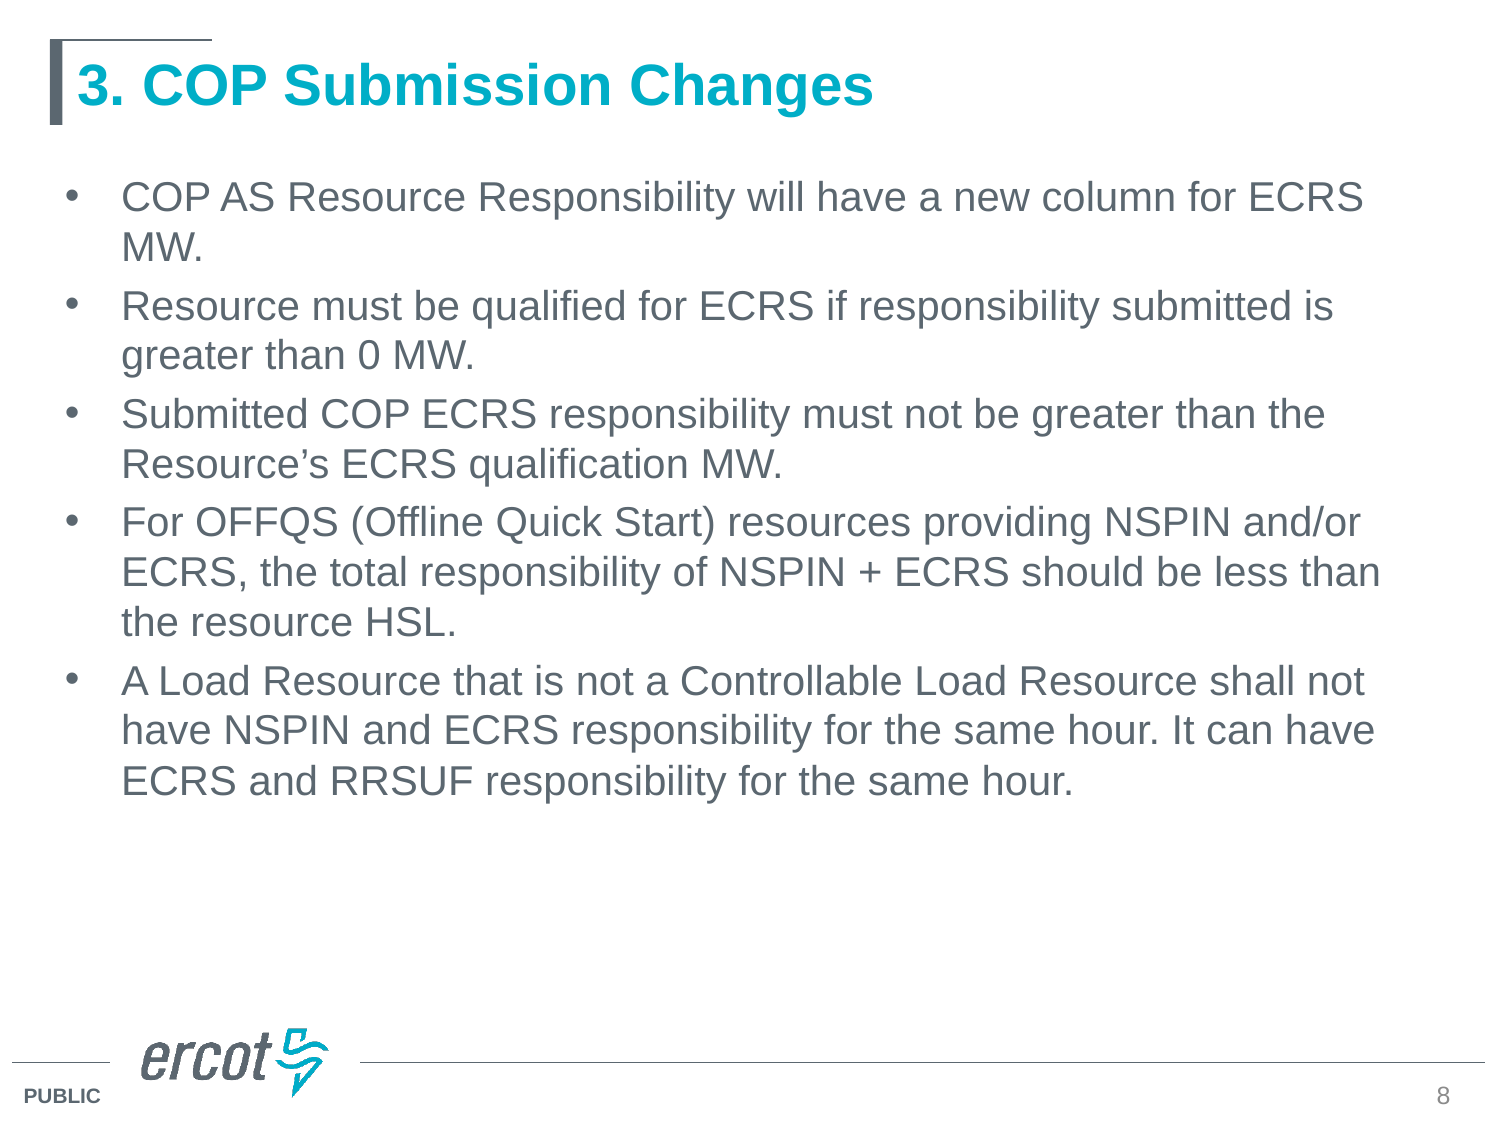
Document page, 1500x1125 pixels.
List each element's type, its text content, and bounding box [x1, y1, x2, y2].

picture [137, 1024, 332, 1100]
list COP AS Resource Responsibility will have a new column for ECRS MW. Resource must be qualified for ECRS if responsibility submitted is greater than 0 MW. Submitted COP ECRS responsibility must not be greater than the Resource’s ECRS qualification MW. For OFFQS (Offline Quick Start) resources providing NSPIN and/or ECRS, the total responsibility of NSPIN + ECRS should be less than the resource HSL. A Load Resource that is not a Controllable Load Resource shall not have NSPIN and ECRS responsibility for the same hour. It can have ECRS and RRSUF responsibility for the same hour. [50, 162, 1450, 992]
slide_number 8 [1400, 1076, 1488, 1113]
title 3. COP Submission Changes [62, 39, 1450, 125]
